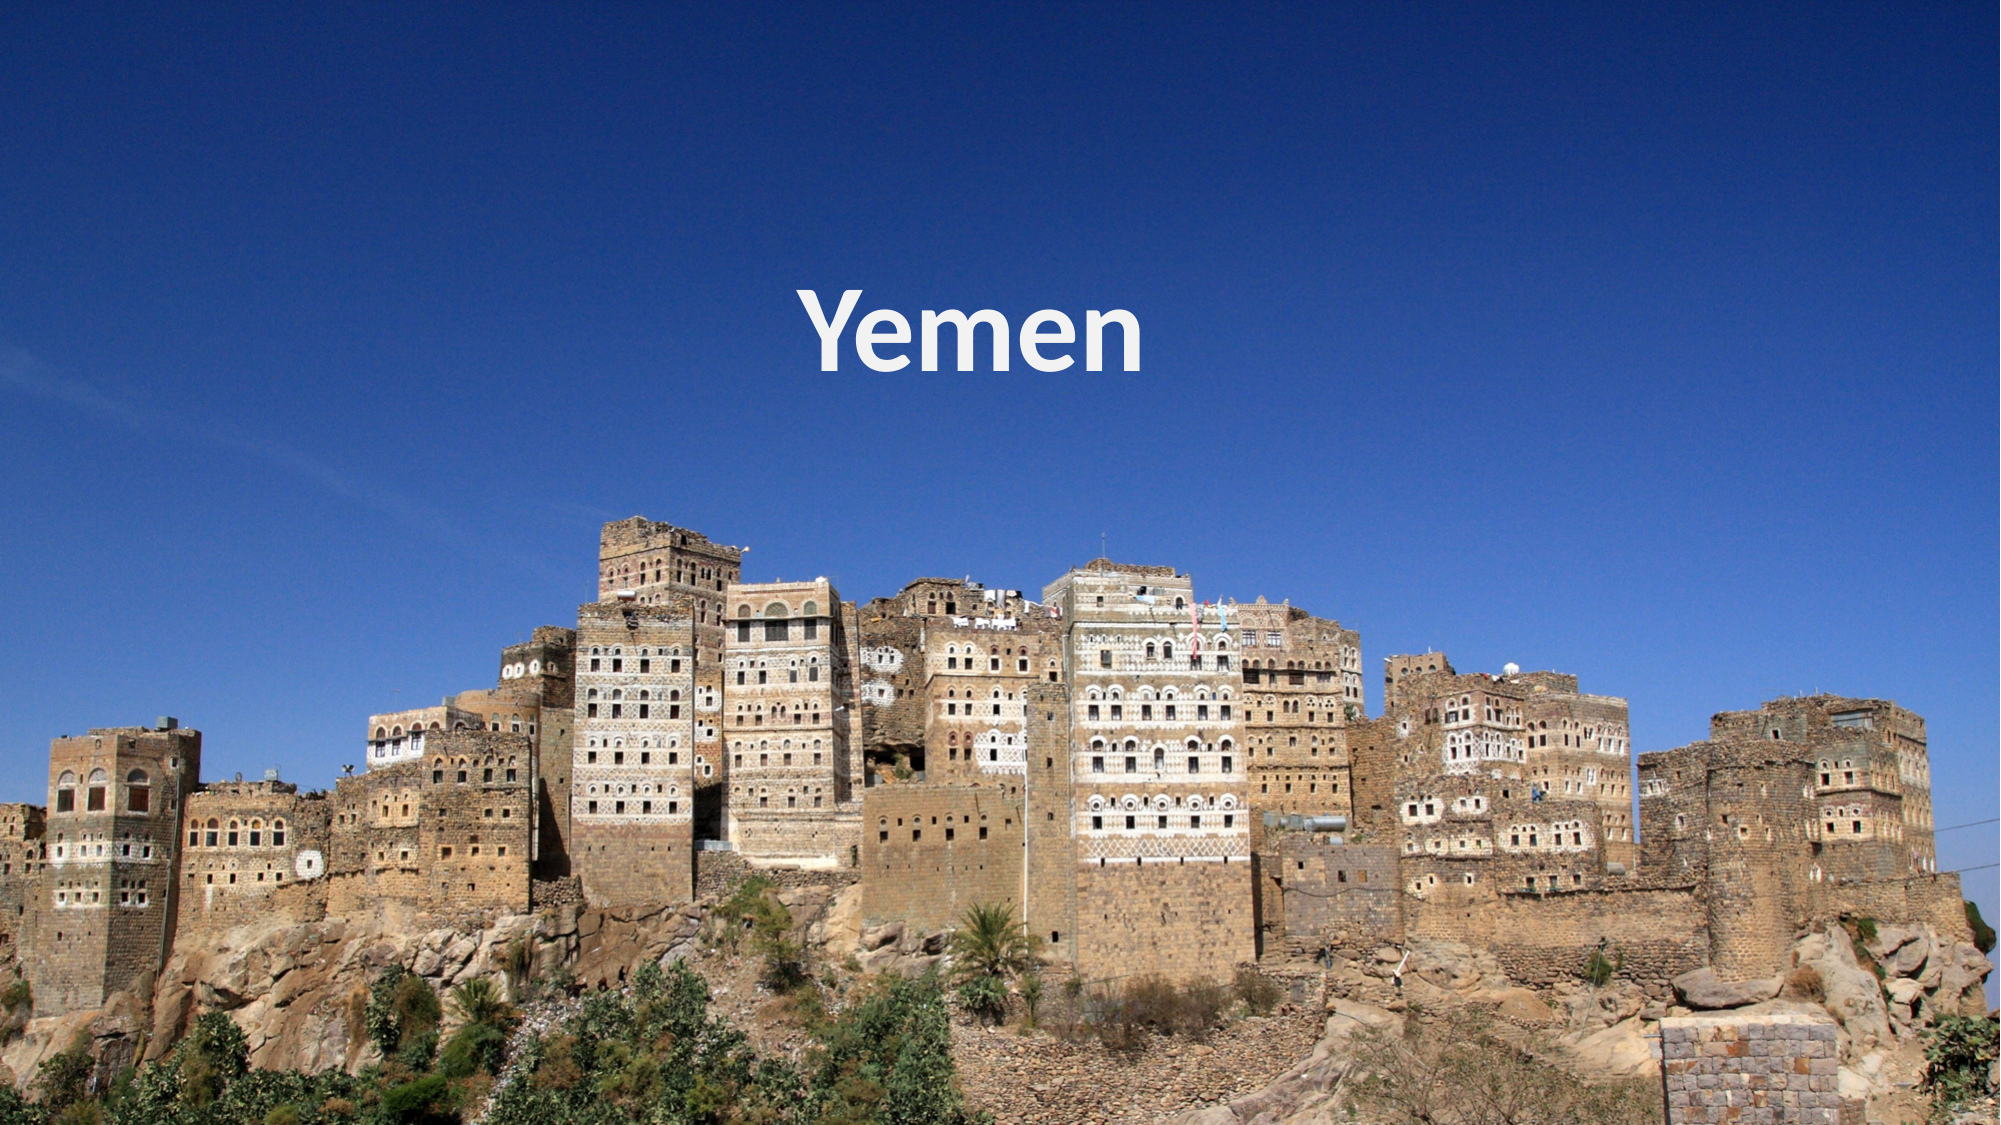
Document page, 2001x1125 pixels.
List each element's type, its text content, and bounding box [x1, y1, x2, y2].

picture [0, 0, 2000, 1125]
title Yemen [418, 134, 1526, 527]
